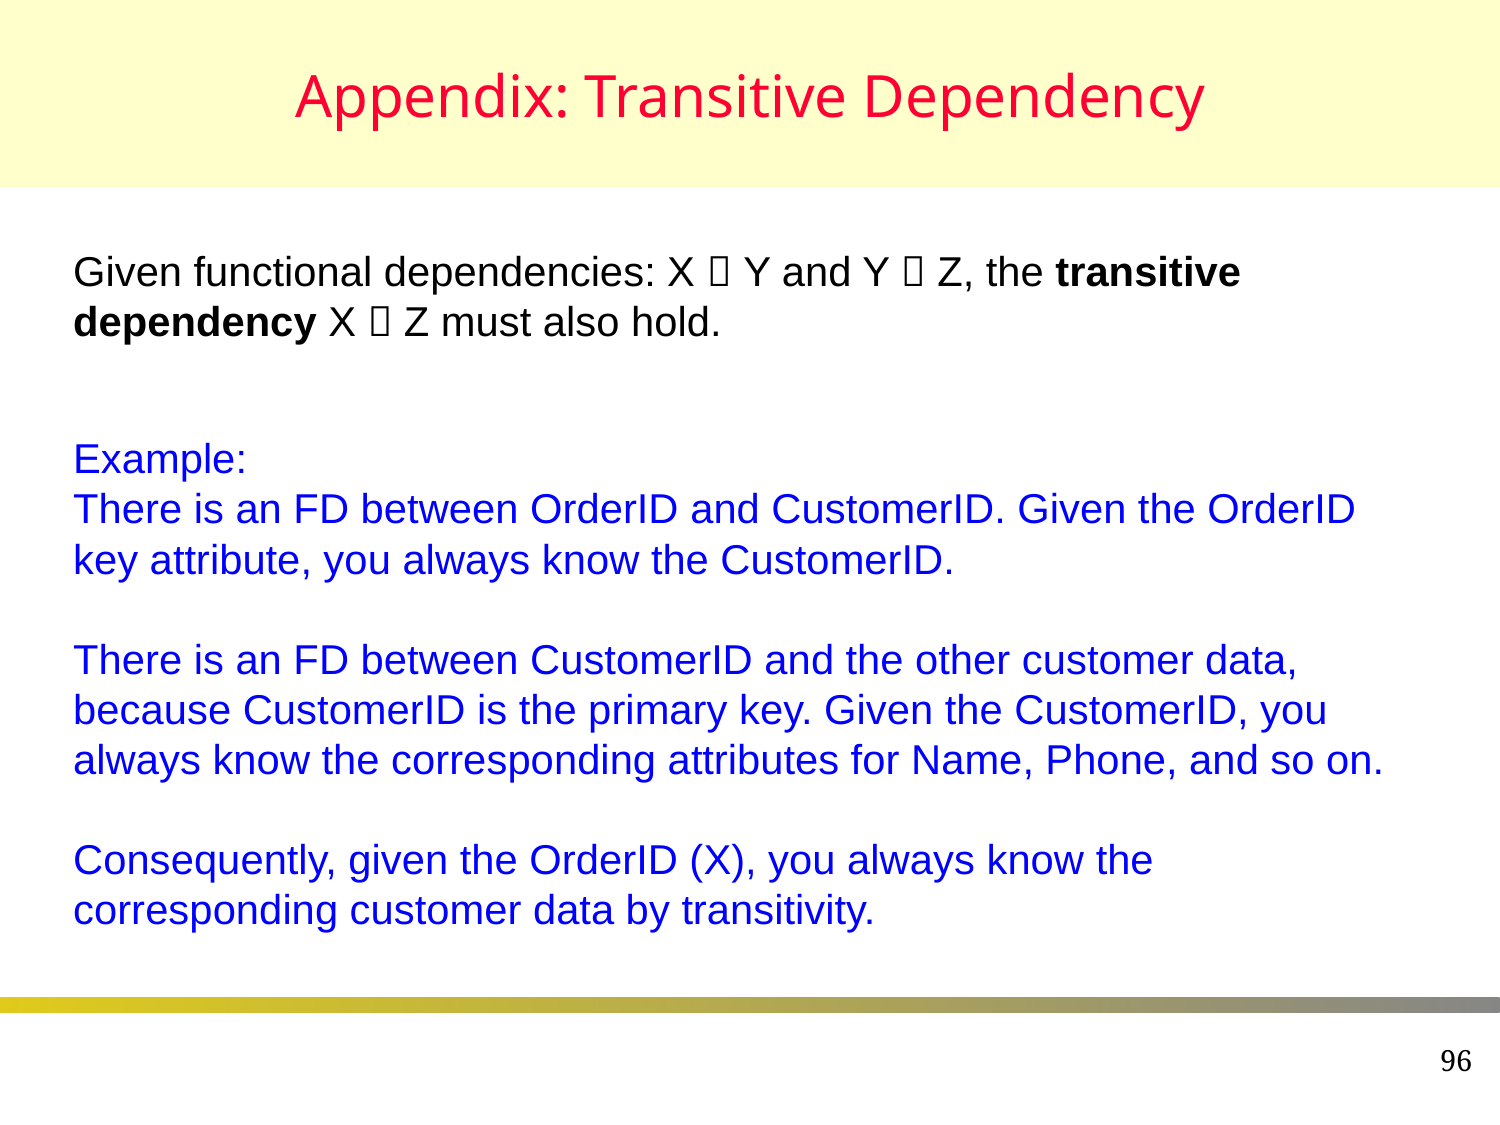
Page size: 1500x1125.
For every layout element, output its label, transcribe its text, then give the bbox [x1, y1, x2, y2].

text_box Given functional dependencies: X  Y and Y  Z, the transitive dependency X  Z must also hold. [58, 237, 1438, 353]
title Appendix: Transitive Dependency [0, 0, 1500, 188]
slide_number 80 [211, 998, 215, 1012]
slide_number 96 [1174, 1024, 1488, 1101]
text_box Example: There is an FD between OrderID and CustomerID. Given the OrderID key attribute, you always know the CustomerID. There is an FD between CustomerID and the other customer data, because CustomerID is the primary key. Given the CustomerID, you always know the corresponding attributes for Name, Phone, and so on. Consequently, given the OrderID (X), you always know the corresponding customer data by transitivity. [58, 424, 1424, 940]
